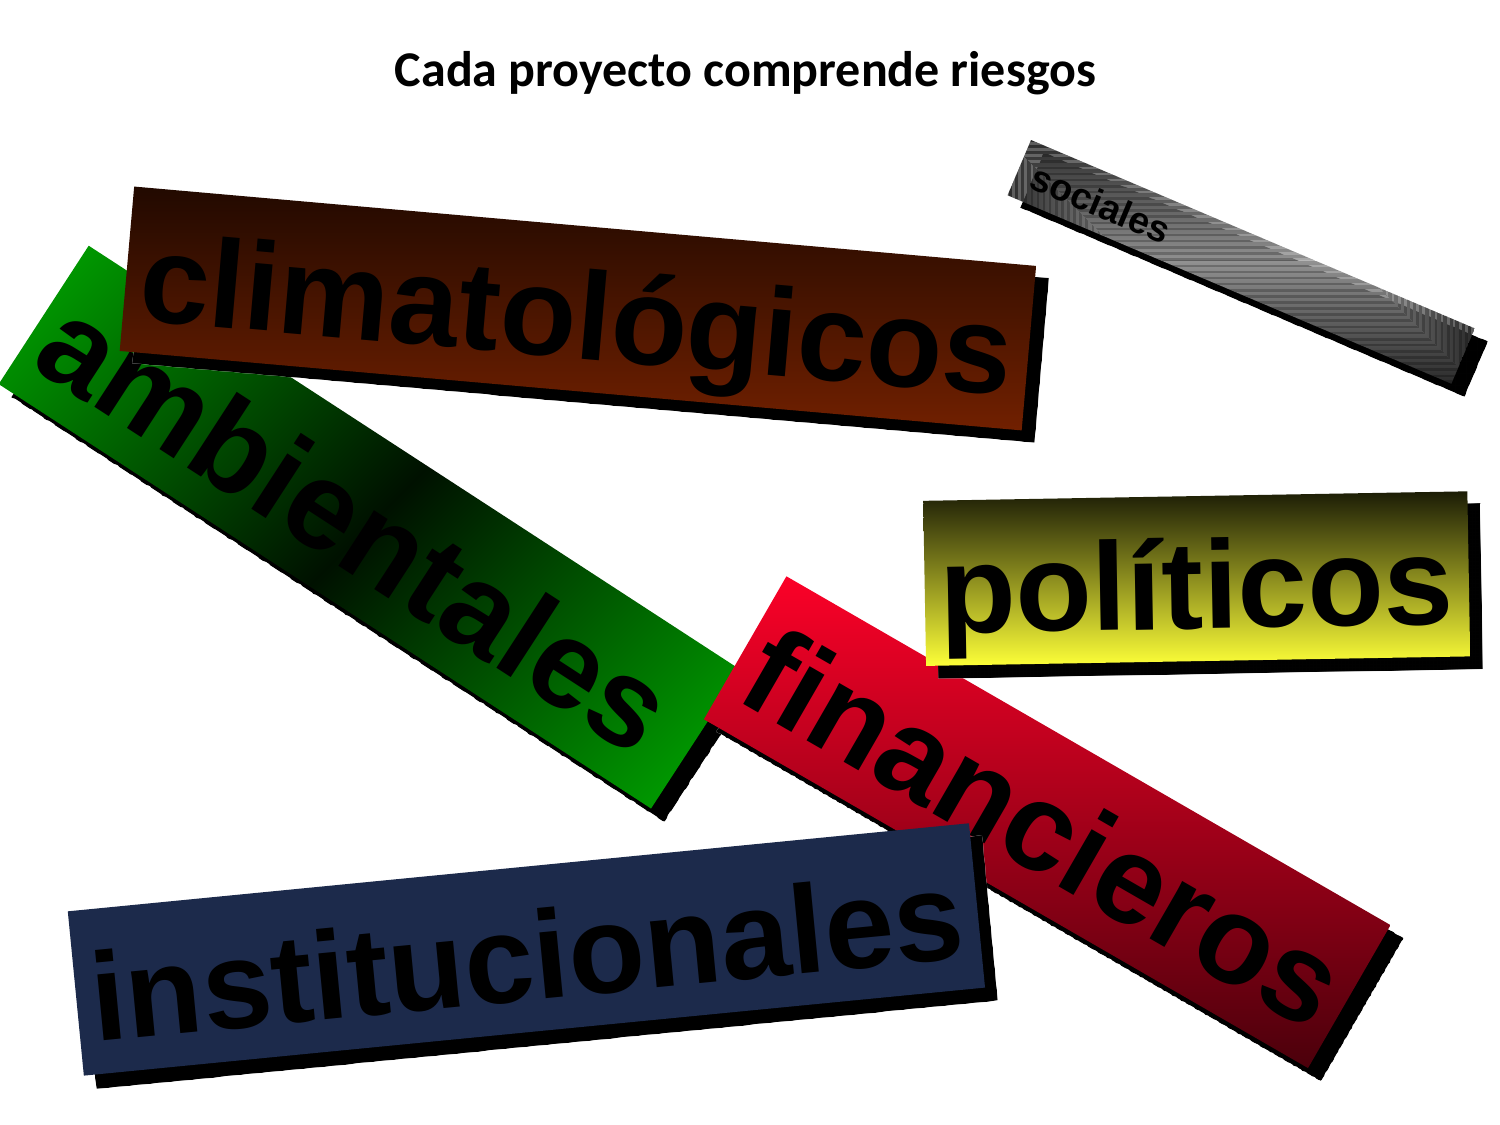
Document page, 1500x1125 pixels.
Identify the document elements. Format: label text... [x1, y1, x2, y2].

text_box climatológicos [119, 186, 1037, 431]
text_box ambientales [0, 245, 734, 809]
text_box financieros [703, 576, 1391, 1069]
text_box políticos [923, 491, 1471, 666]
text_box sociales [1007, 140, 1475, 384]
text_box Cada proyecto comprende riesgos [0, 3, 1493, 130]
text_box institucionales [67, 823, 986, 1076]
